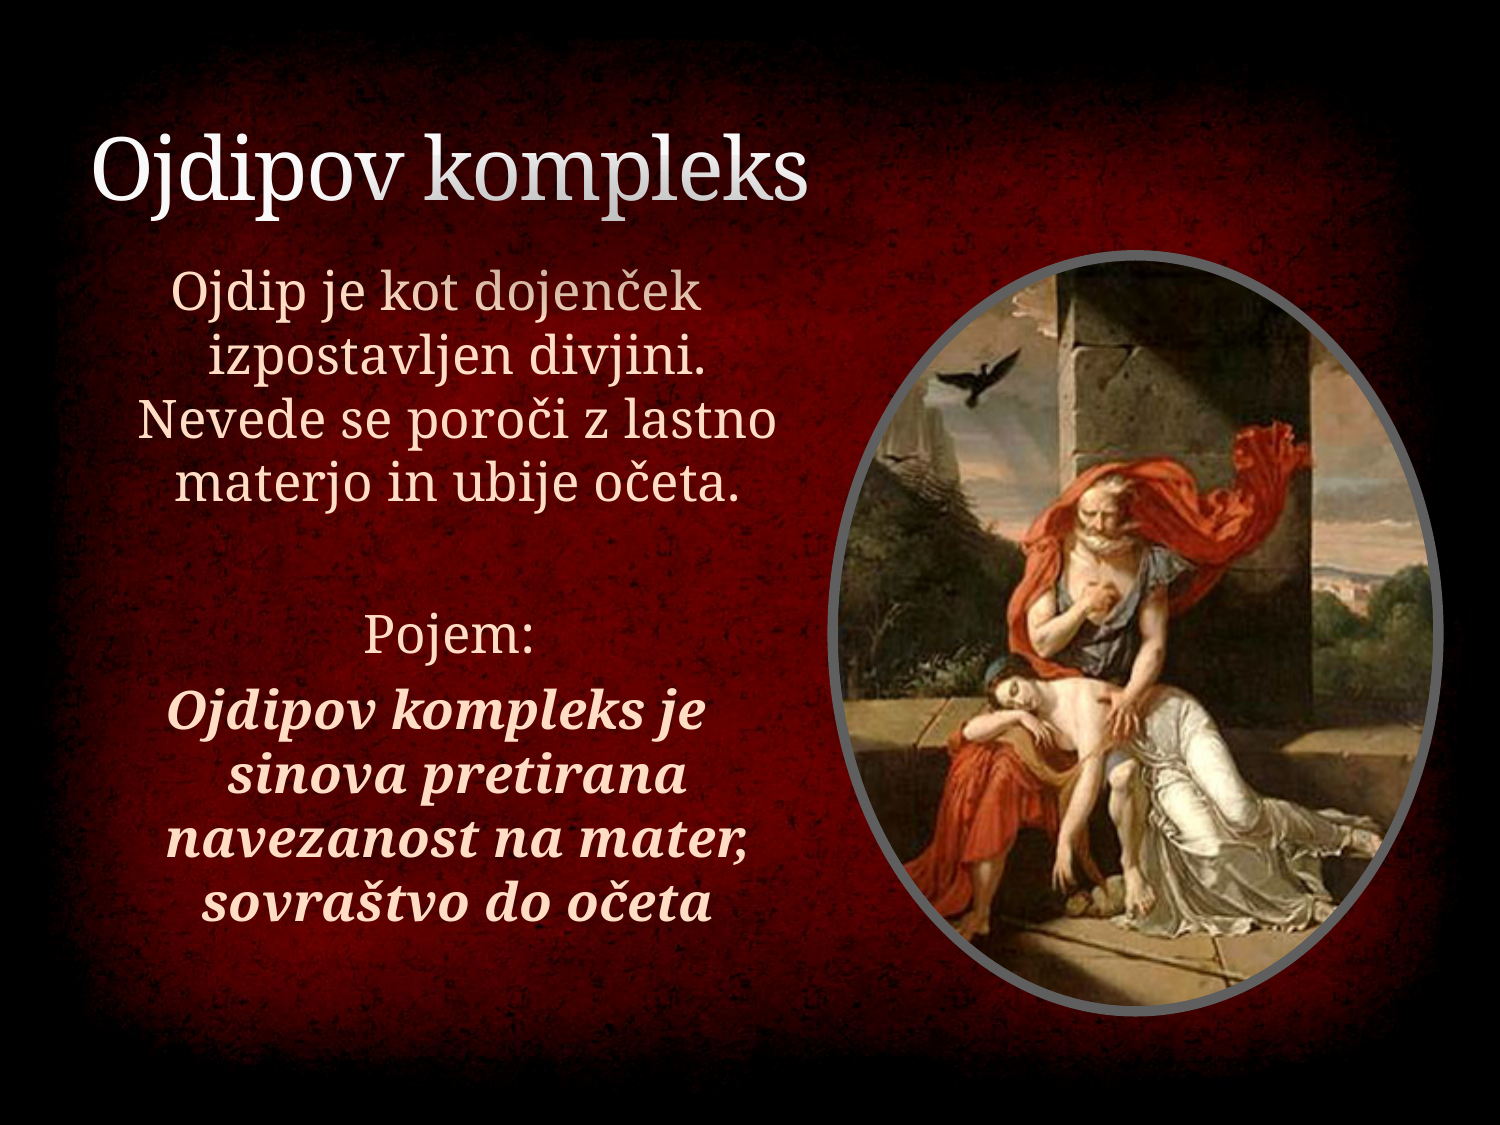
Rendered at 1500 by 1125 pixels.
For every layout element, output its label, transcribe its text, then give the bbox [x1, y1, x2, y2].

title Ojdipov kompleks [74, 24, 1425, 225]
picture [0, 0, 1500, 1125]
list Ojdip je kot dojenček izpostavljen divjini. Nevede se poroči z lastno materjo in ubije očeta. Pojem: Ojdipov kompleks je sinova pretirana navezanost na mater, sovraštvo do očeta [75, 249, 798, 1000]
